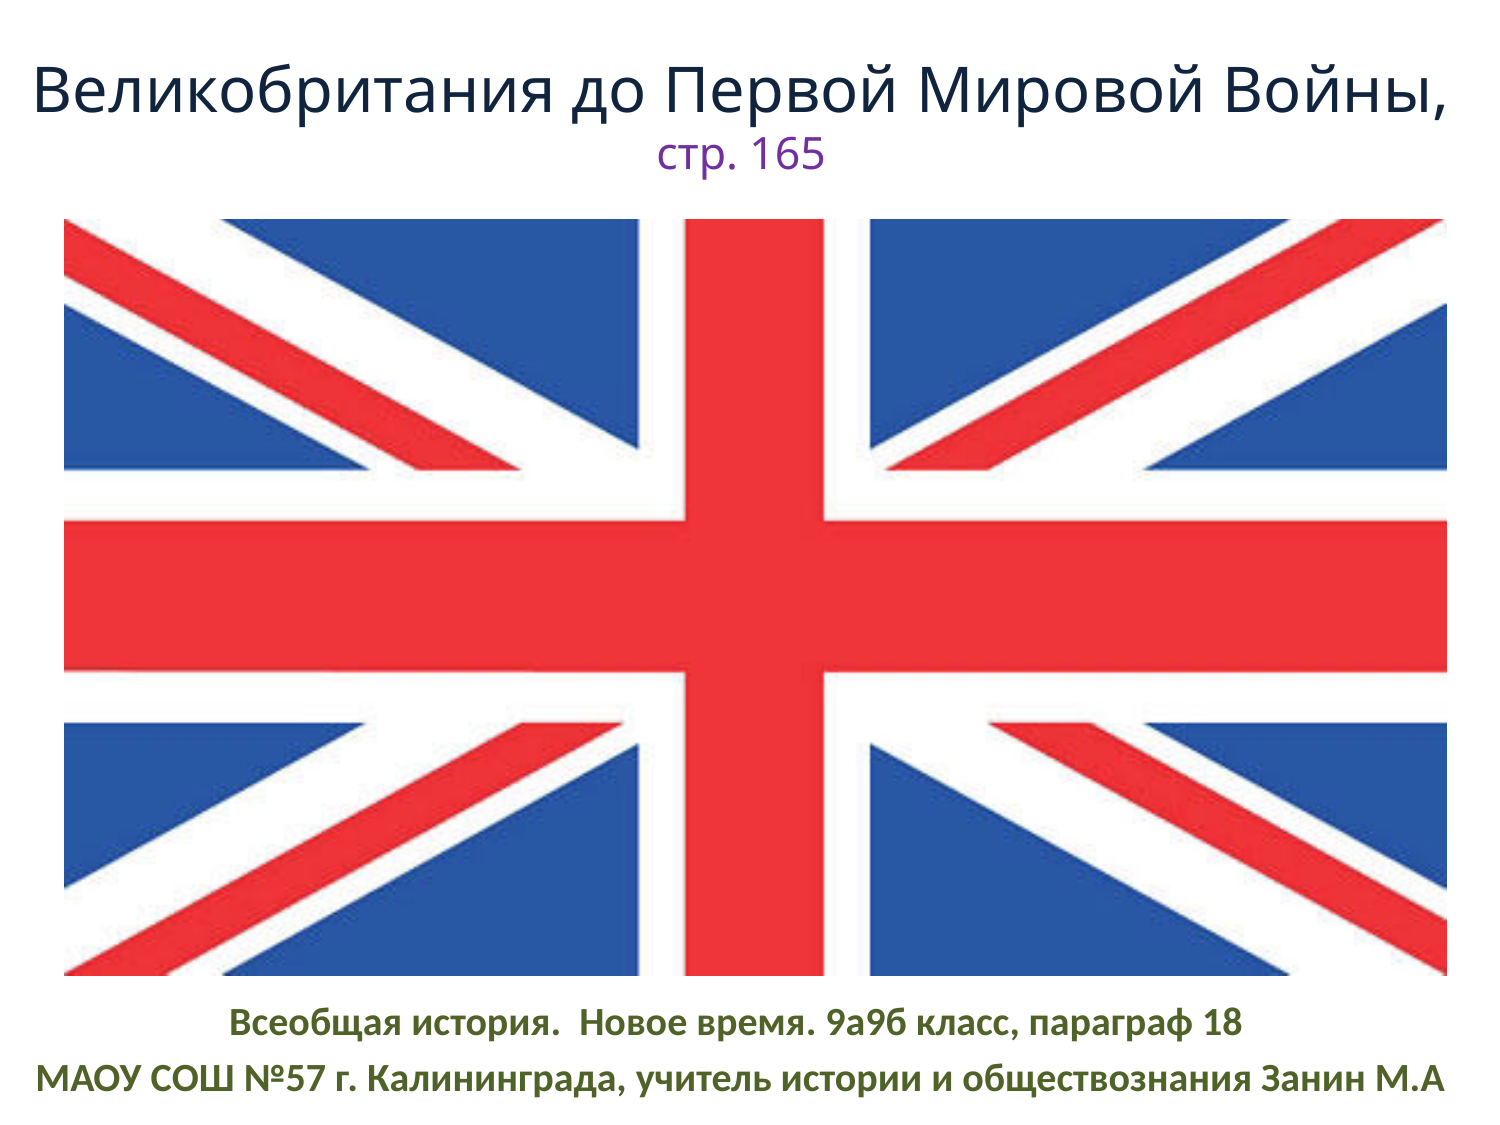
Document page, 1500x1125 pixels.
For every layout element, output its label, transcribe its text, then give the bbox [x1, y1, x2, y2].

picture [64, 219, 1448, 977]
subtitle Всеобщая история. Новое время. 9а9б класс, параграф 18 МАОУ СОШ №57 г. Калининграда, учитель истории и обществознания Занин М.А [0, 987, 1483, 1110]
title Великобритания до Первой Мировой Войны, стр. 165 [0, 30, 1483, 197]
